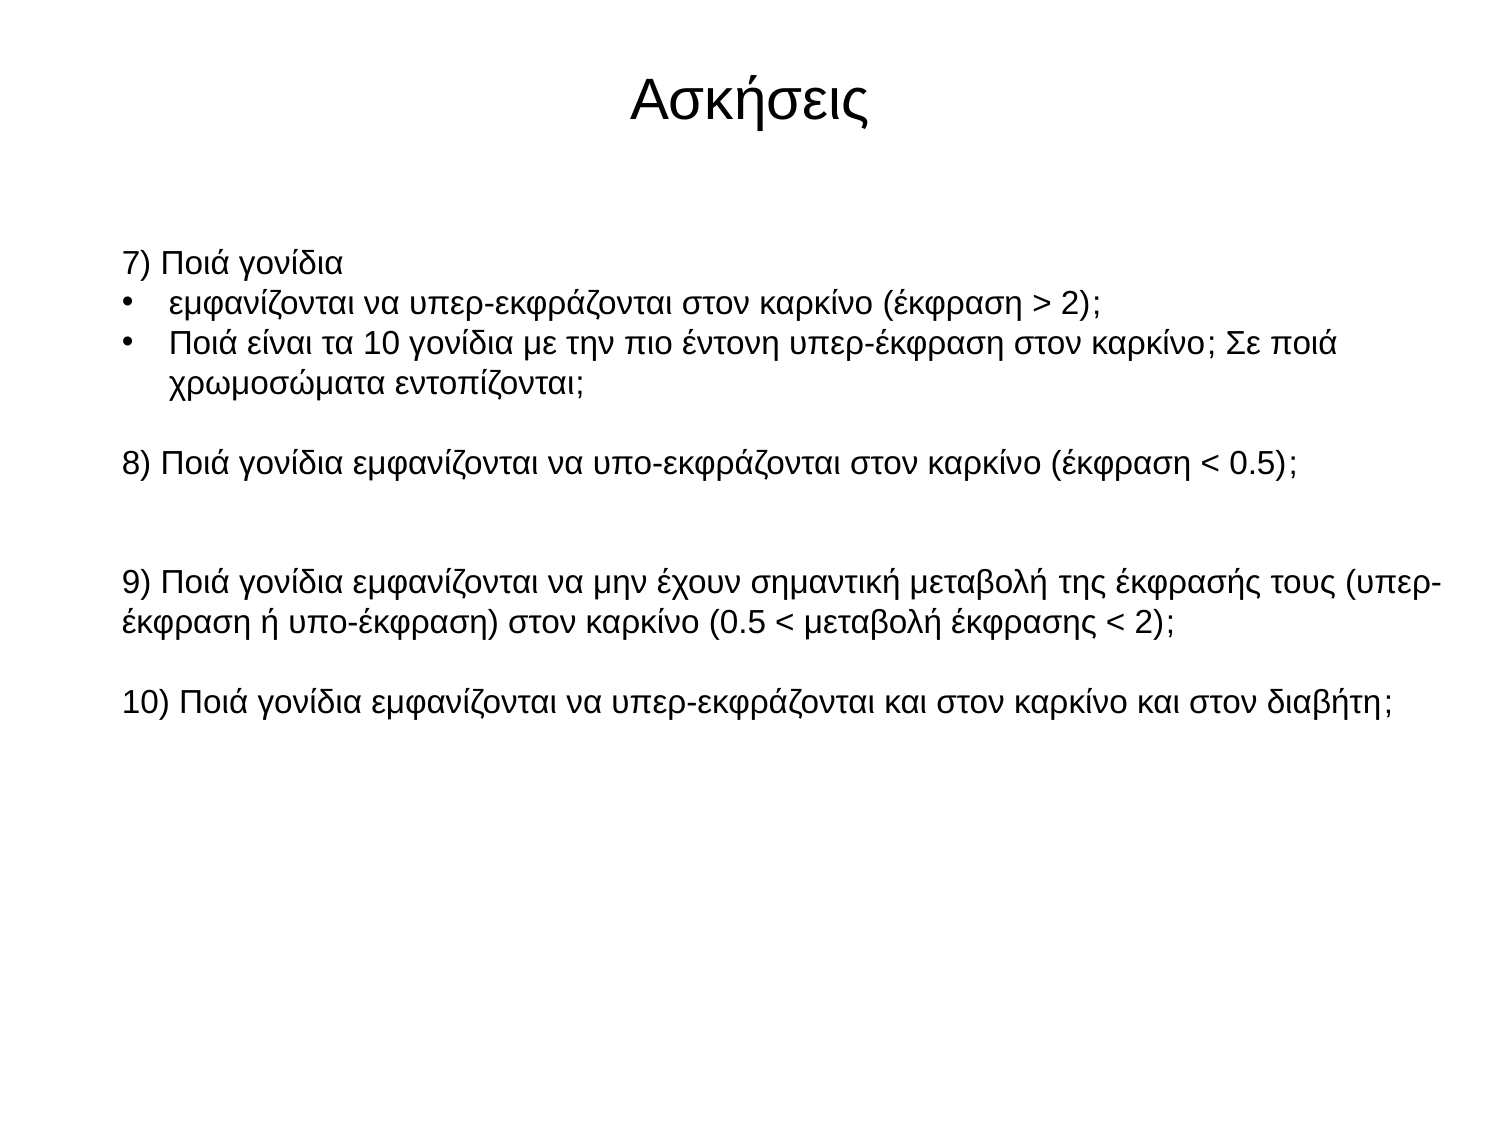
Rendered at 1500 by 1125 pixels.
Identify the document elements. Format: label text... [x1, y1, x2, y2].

title Ασκήσεις [75, 45, 1425, 148]
text_box 7) Ποιά γονίδια εμφανίζονται να υπερ-εκφράζονται στον καρκίνο (έκφραση > 2); Ποιά είναι τα 10 γονίδια με την πιο έντονη υπερ-έκφραση στον καρκίνο; Σε ποιά χρωμοσώματα εντοπίζονται; 8) Ποιά γονίδια εμφανίζονται να υπο-εκφράζονται στον καρκίνο (έκφραση < 0.5); 9) Ποιά γονίδια εμφανίζονται να μην έχουν σημαντική μεταβολή της έκφρασής τους (υπερ-έκφραση ή υπο-έκφραση) στον καρκίνο (0.5 < μεταβολή έκφρασης < 2); 10) Ποιά γονίδια εμφανίζονται να υπερ-εκφράζονται και στον καρκίνο και στον διαβήτη; [32, 233, 1474, 728]
